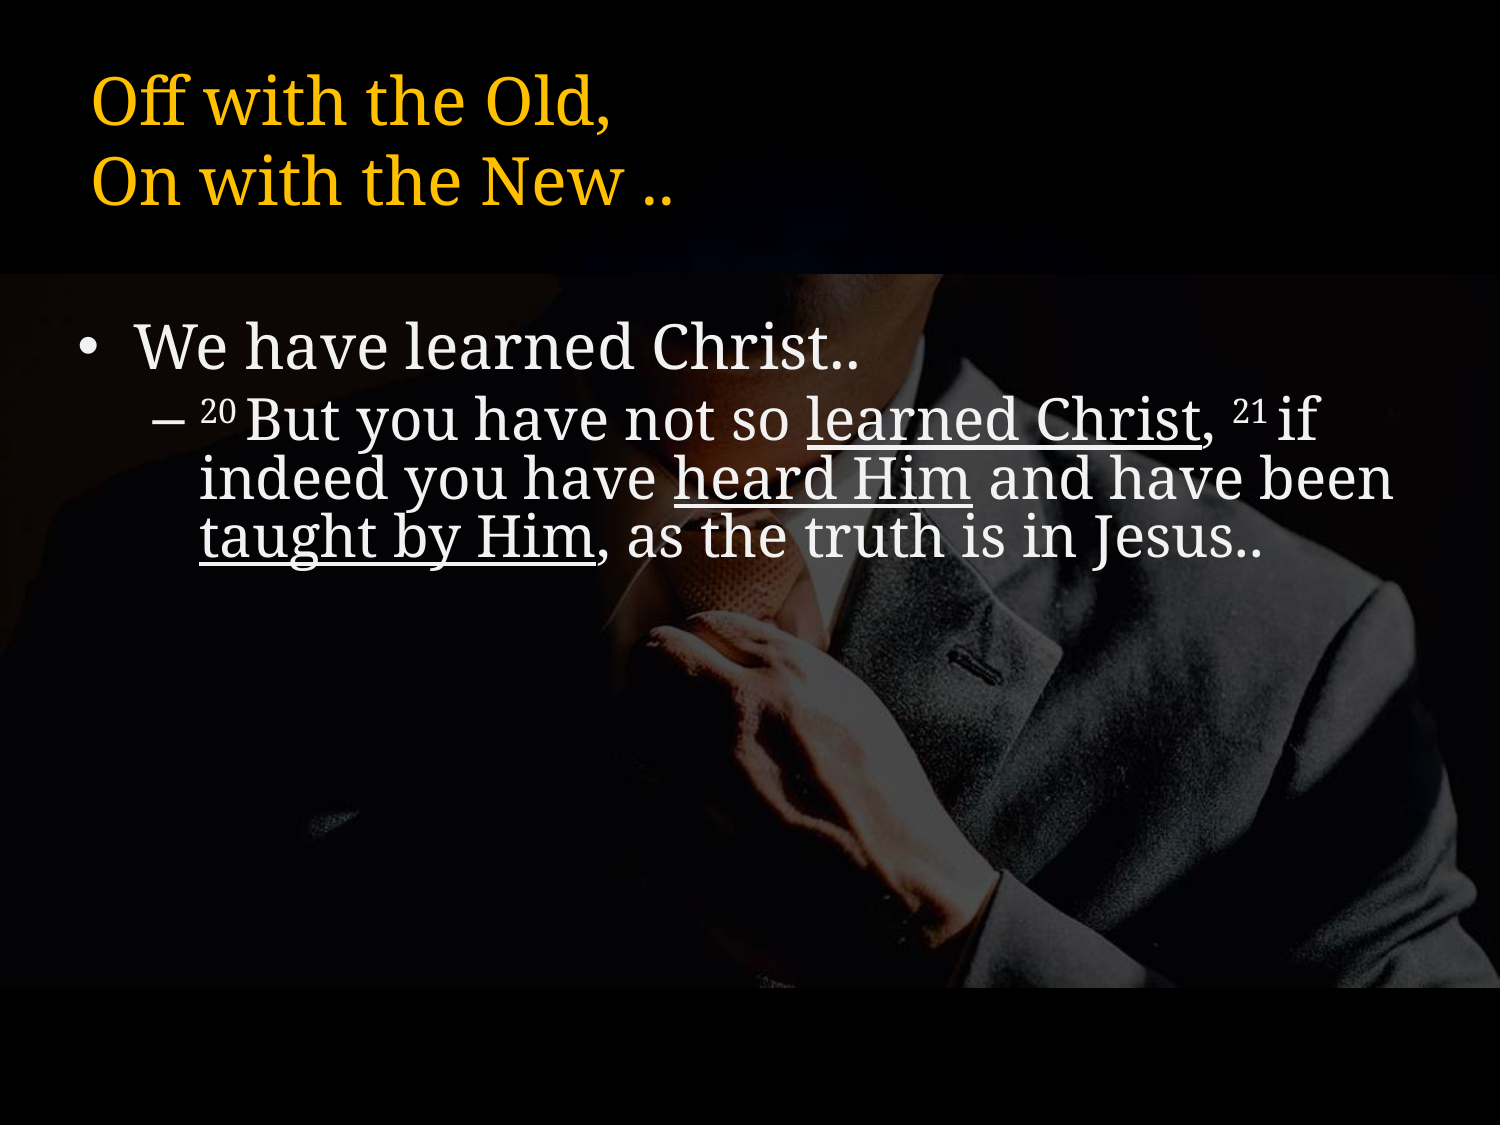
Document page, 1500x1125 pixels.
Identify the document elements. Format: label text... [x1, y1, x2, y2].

picture [0, 274, 1500, 988]
list We have learned Christ.. 20 But you have not so learned Christ, 21 if indeed you have heard Him and have been taught by Him, as the truth is in Jesus.. [62, 299, 1450, 975]
title Off with the Old, On with the New .. [75, 45, 763, 233]
